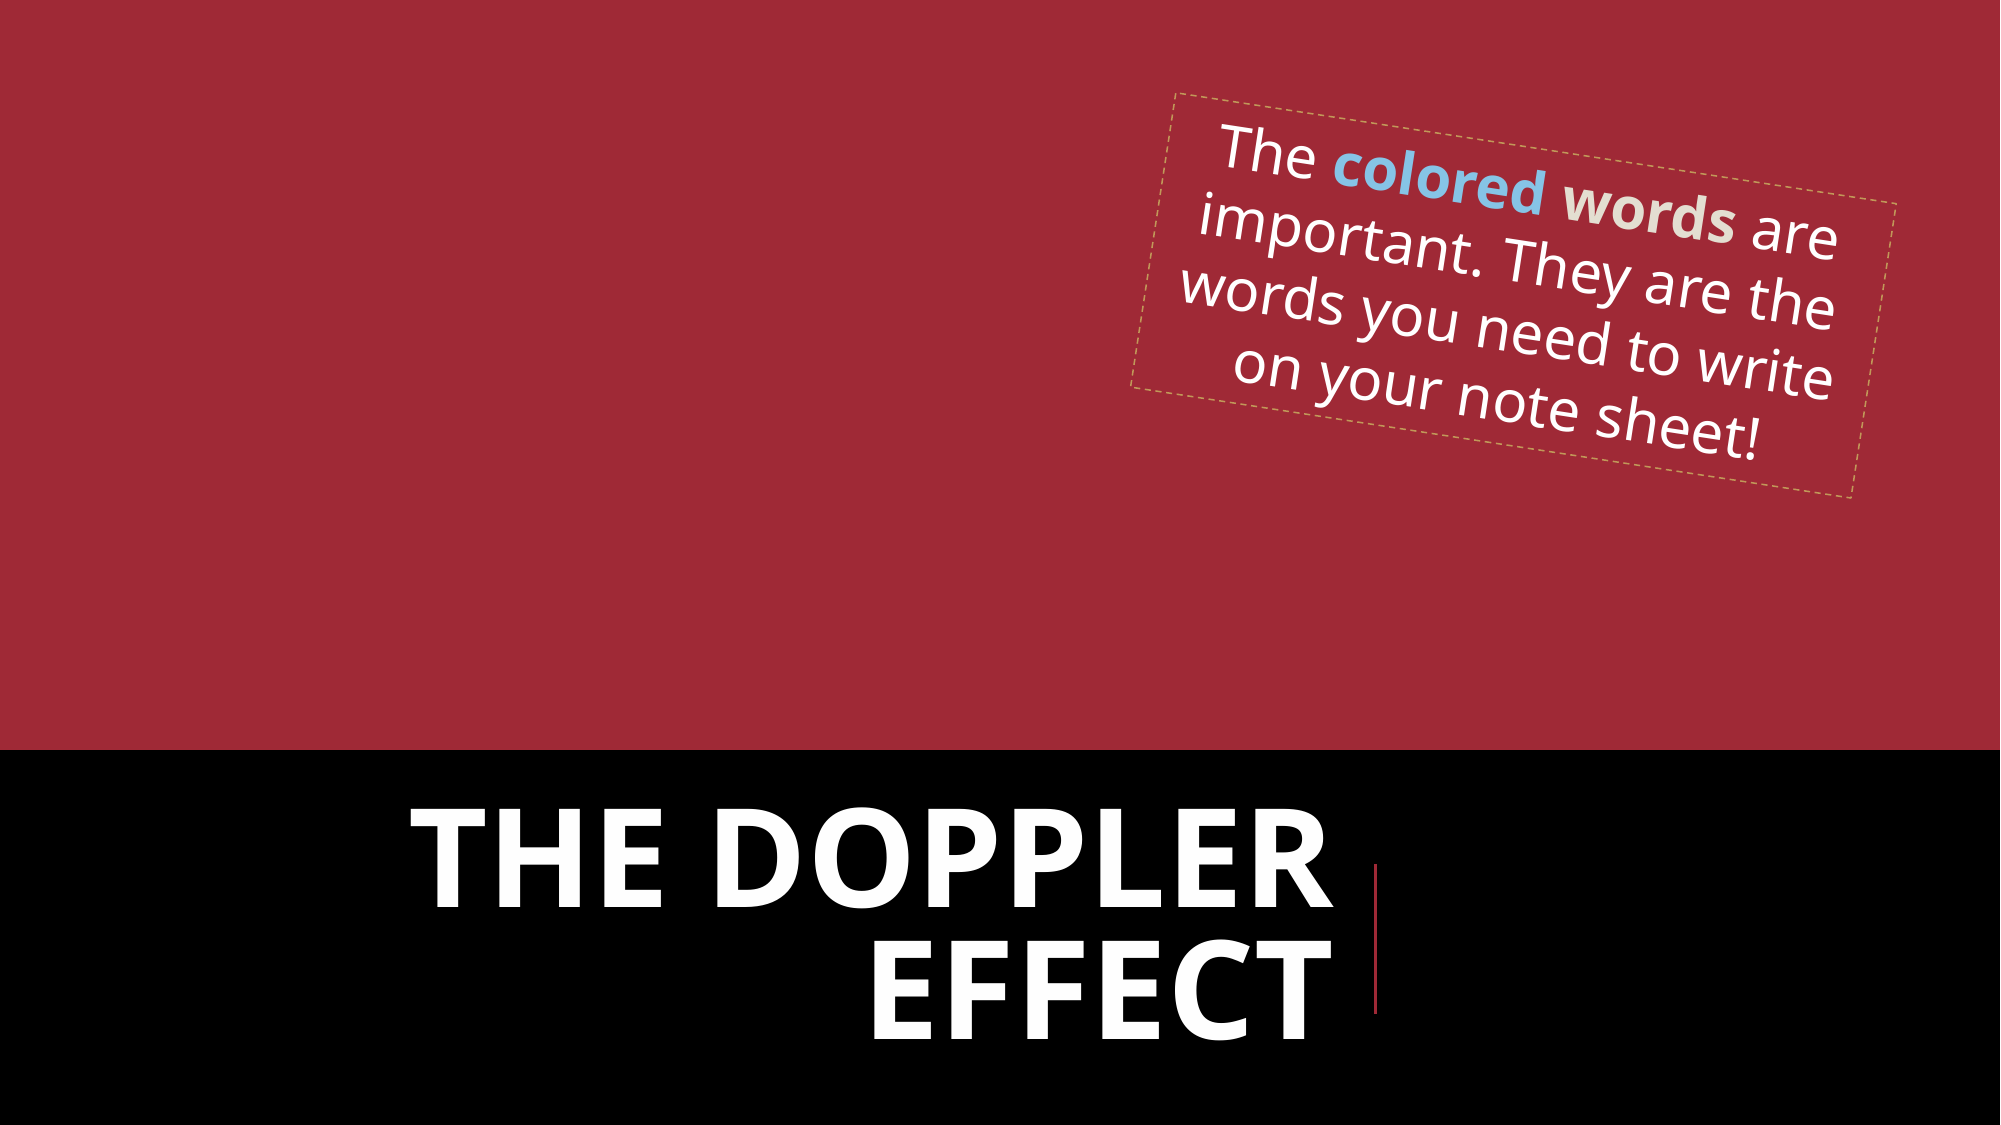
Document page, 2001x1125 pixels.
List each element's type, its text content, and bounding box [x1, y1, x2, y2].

text_box The colored words are important. They are the words you need to write on your note sheet! [1130, 92, 1897, 499]
title THE DOPPLER EFFECT [75, 813, 1350, 1054]
